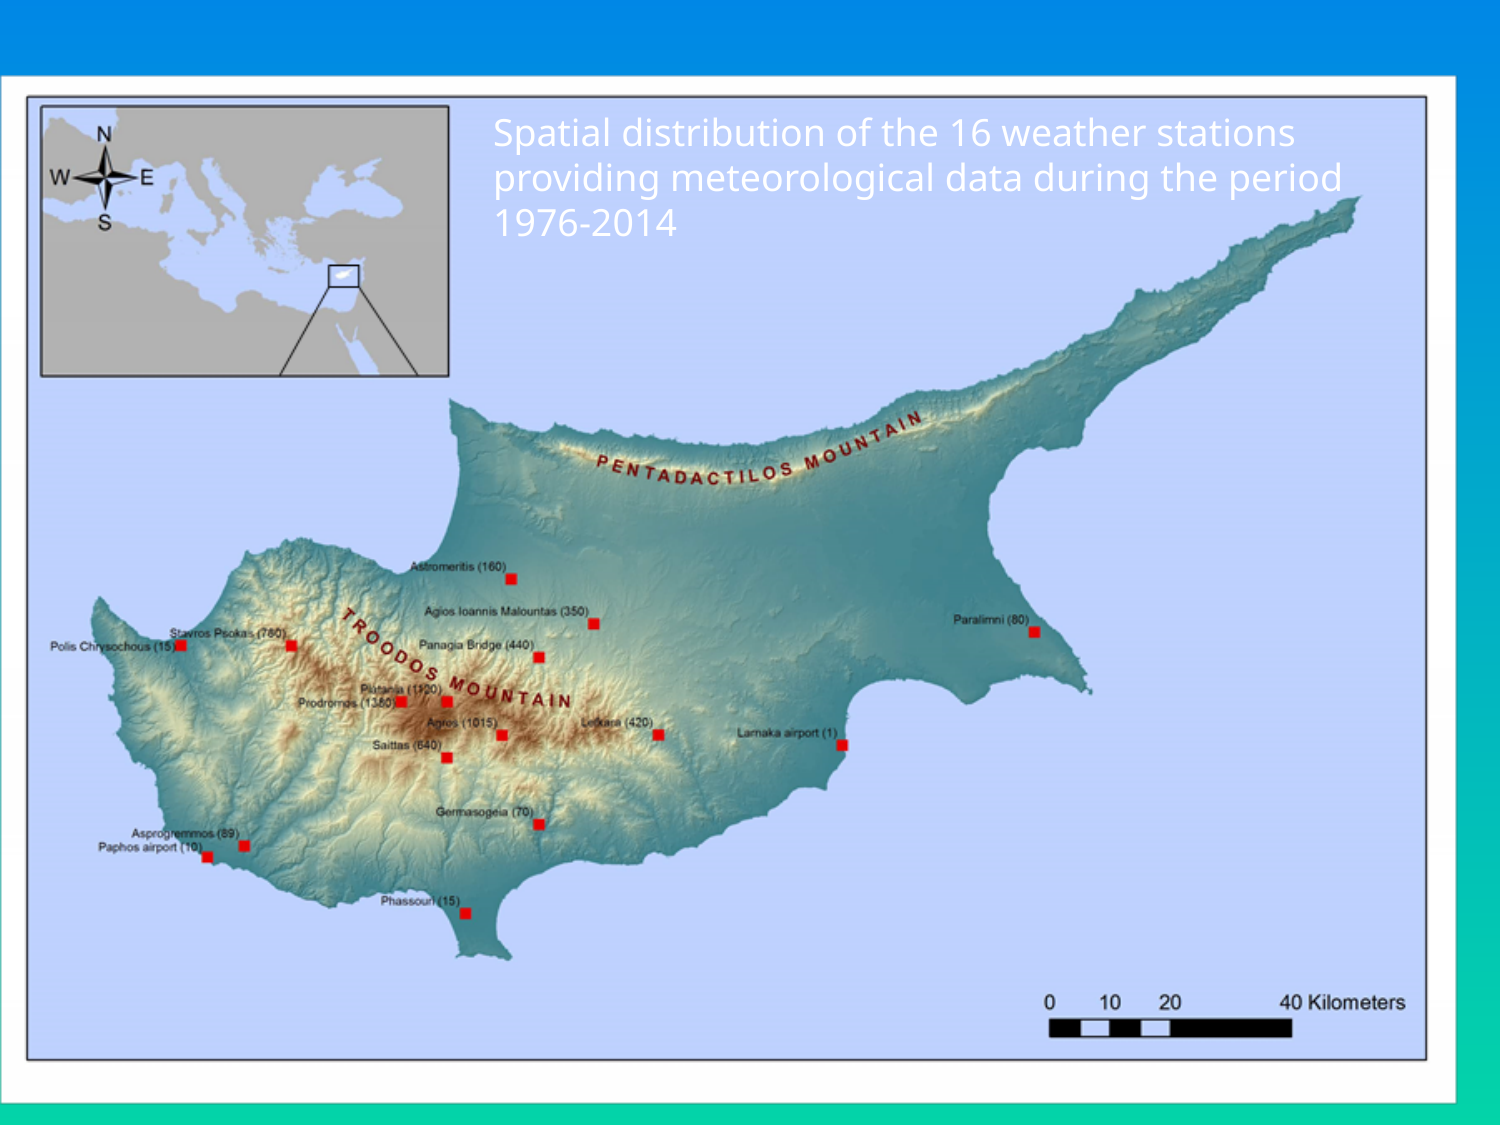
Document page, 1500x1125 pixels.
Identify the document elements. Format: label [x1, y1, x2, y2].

picture [0, 74, 1459, 1107]
